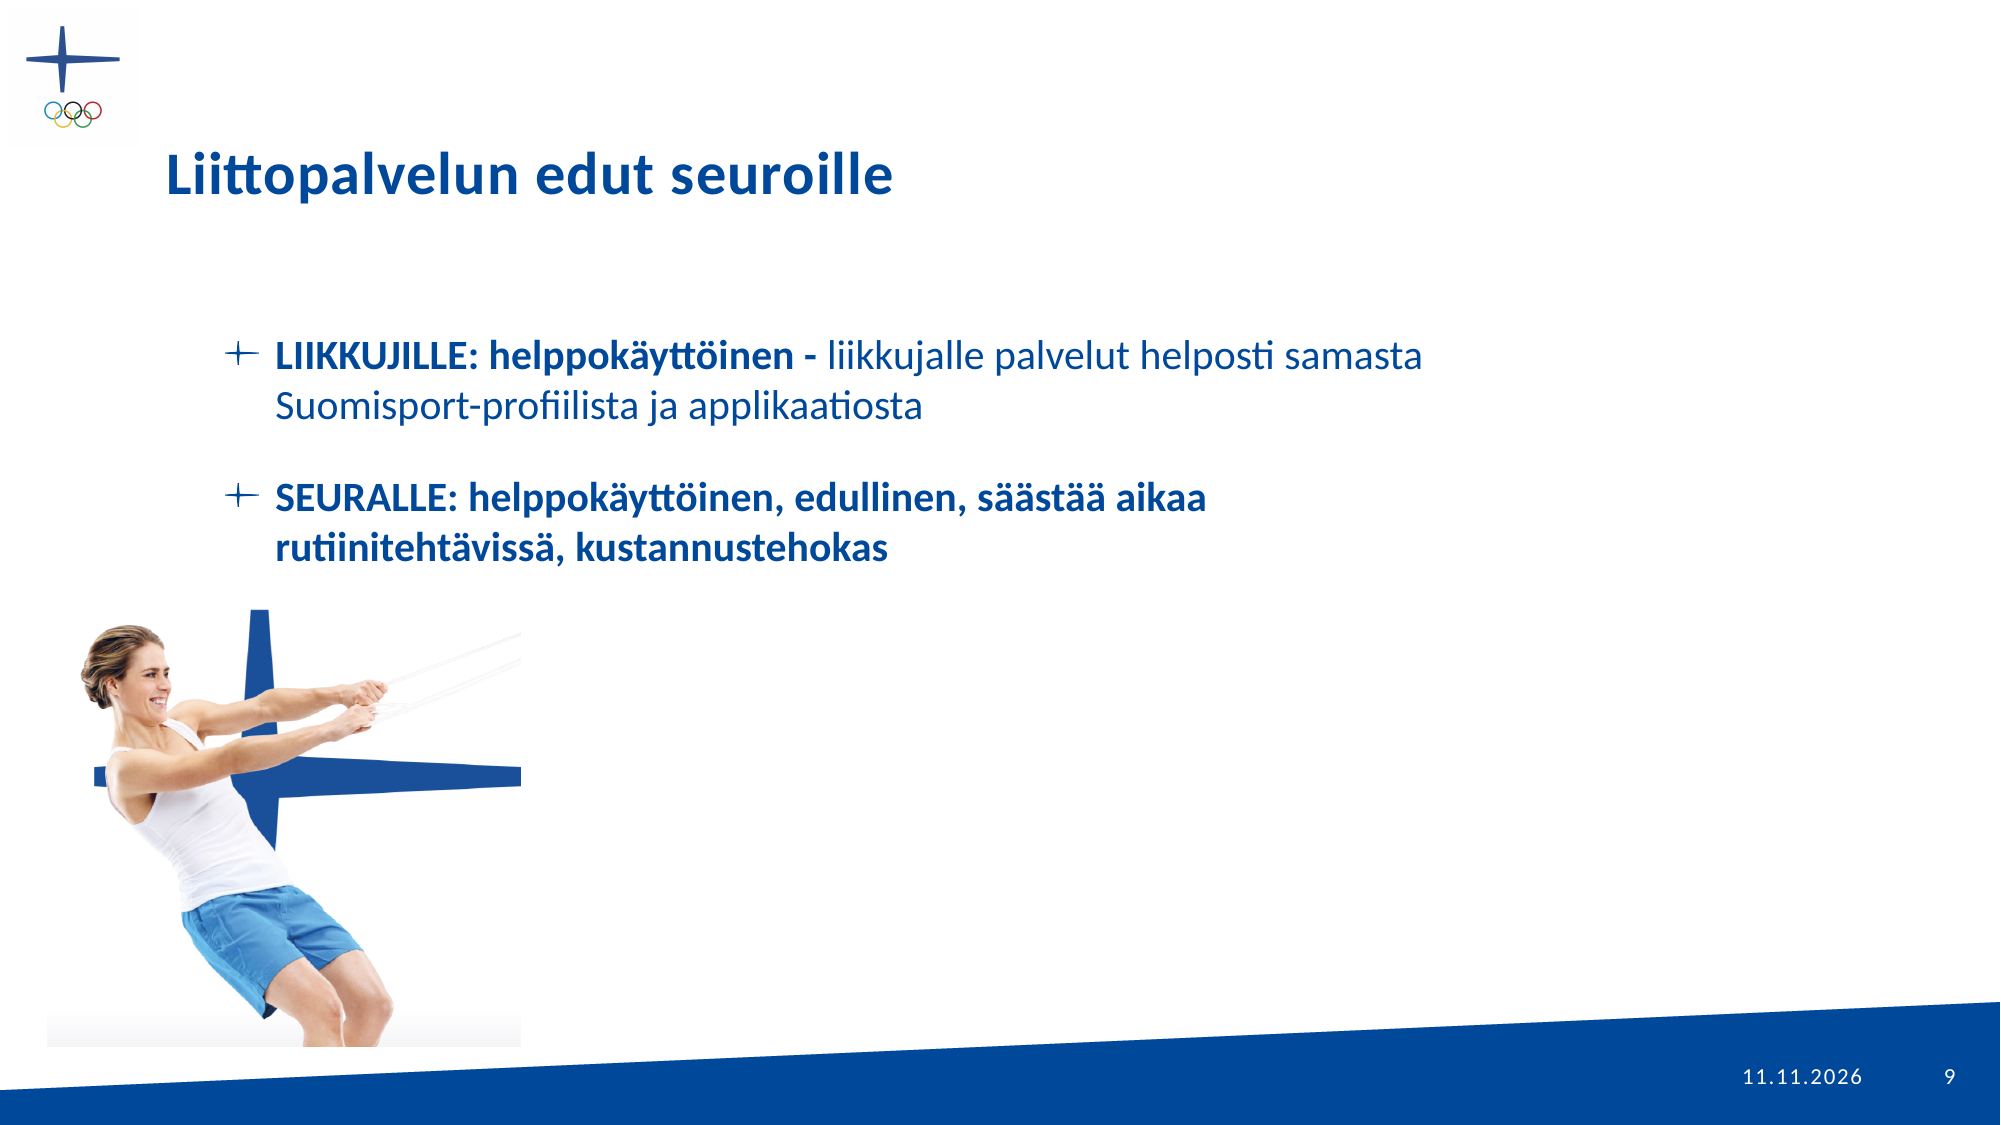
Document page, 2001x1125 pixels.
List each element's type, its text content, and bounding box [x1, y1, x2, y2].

picture [7, 7, 139, 147]
list LIIKKUJILLE: helppokäyttöinen - liikkujalle palvelut helposti samasta Suomisport-profiilista ja applikaatiosta SEURALLE: helppokäyttöinen, edullinen, säästää aikaa rutiinitehtävissä, kustannustehokas [165, 226, 1467, 963]
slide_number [1640, 1046, 1863, 1090]
picture [225, 341, 259, 365]
picture [225, 483, 259, 507]
slide_number 9 [1907, 1046, 1956, 1090]
picture [0, 514, 2000, 1125]
title Liittopalvelun edut seuroille [166, 142, 1932, 276]
